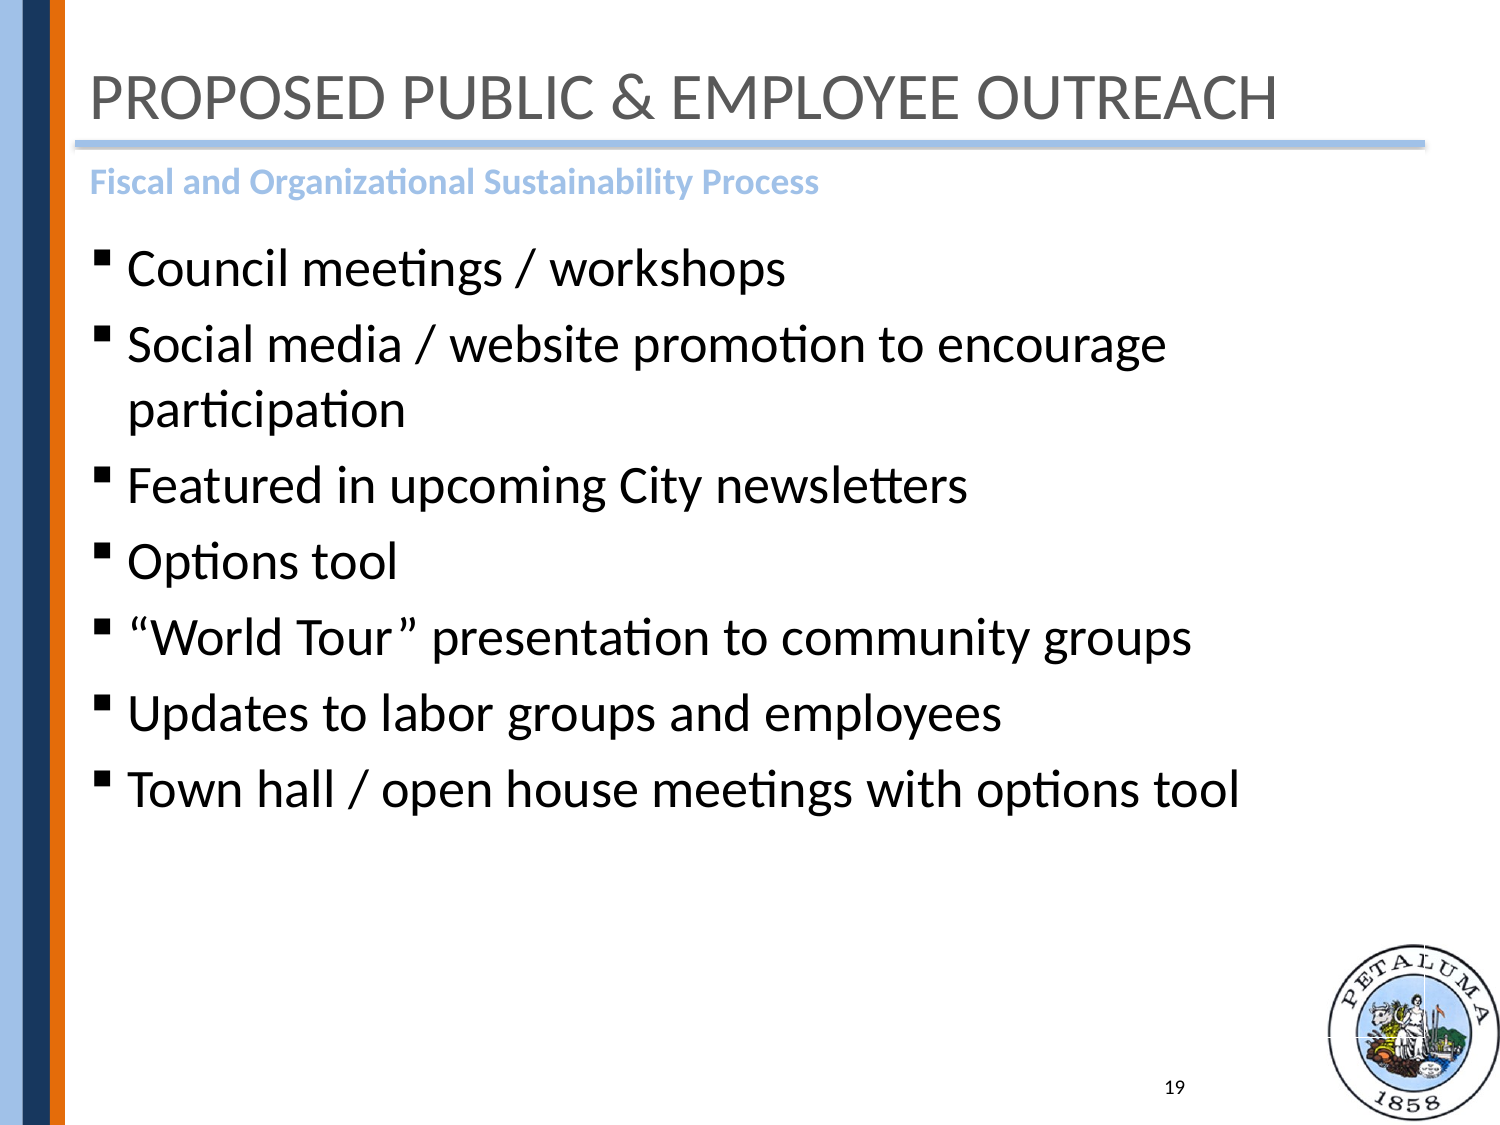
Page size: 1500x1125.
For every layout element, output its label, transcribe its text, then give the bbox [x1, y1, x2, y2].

picture [1320, 944, 1500, 1125]
slide_number 19 [1037, 1060, 1200, 1111]
list Fiscal and Organizational Sustainability Process [75, 149, 1425, 224]
title Proposed public & employee outreach [75, 45, 1425, 138]
list Council meetings / workshops Social media / website promotion to encourage participation Featured in upcoming City newsletters Options tool “World Tour” presentation to community groups Updates to labor groups and employees Town hall / open house meetings with options tool [75, 224, 1425, 1038]
